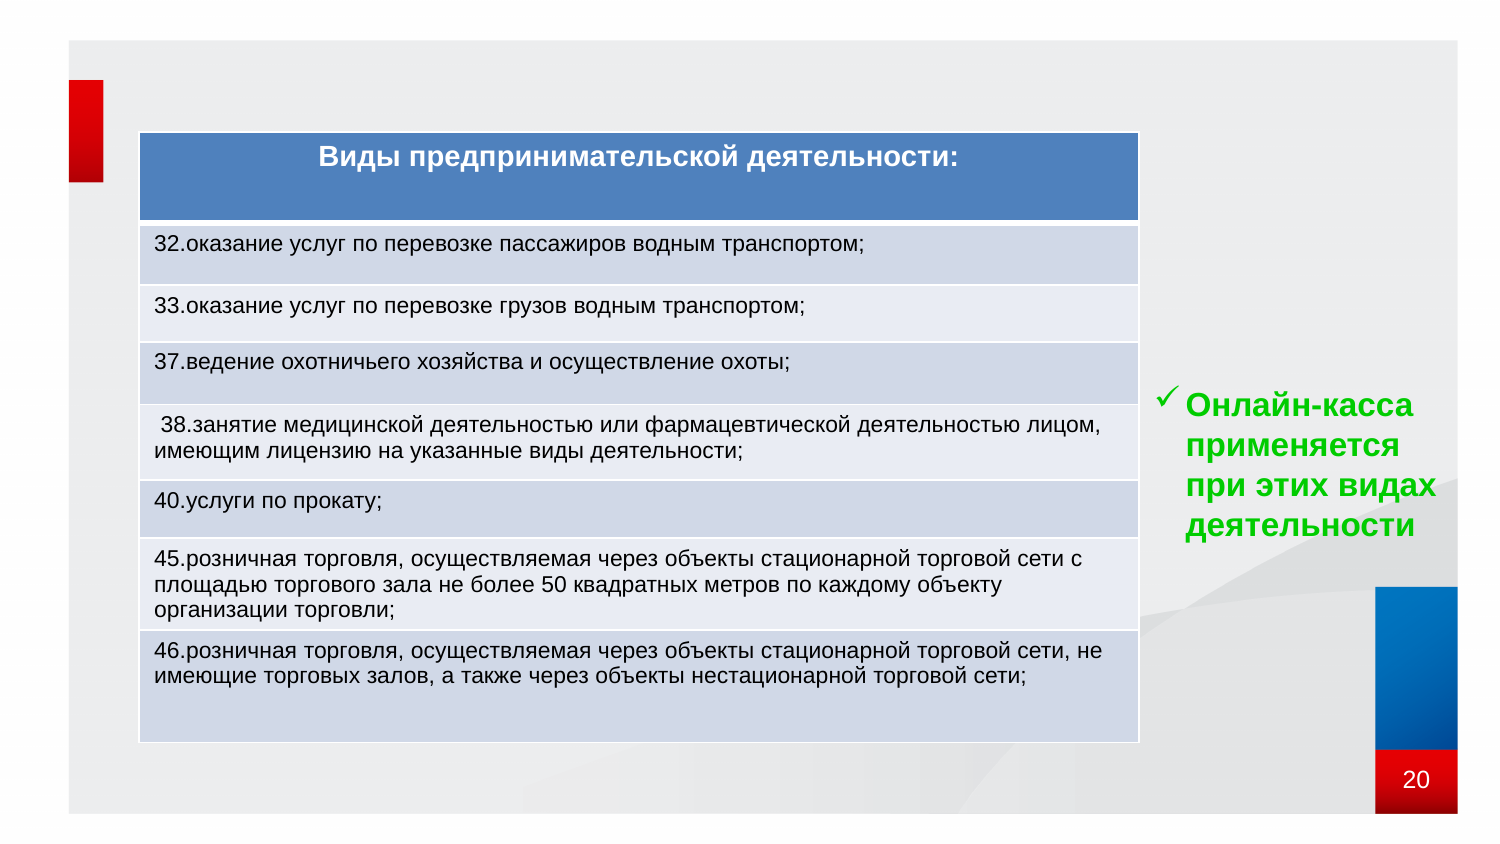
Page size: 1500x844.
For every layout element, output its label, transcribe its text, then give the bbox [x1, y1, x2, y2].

table_header Виды предпринимательской деятельности: [140, 133, 1138, 220]
picture [0, 0, 1500, 844]
table_cell 32.оказание услуг по перевозке пассажиров водным транспортом; [140, 226, 1138, 284]
table_cell 37.ведение охотничьего хозяйства и осуществление охоты; [140, 343, 1138, 404]
table_cell 38.занятие медицинской деятельностью или фармацевтической деятельностью лицом, имеющим лицензию на указанные виды деятельности; [140, 405, 1138, 479]
slide_number 20 [1365, 743, 1468, 822]
table_cell 45.розничная торговля, осуществляемая через объекты стационарной торговой сети с площадью торгового зала не более 50 квадратных метров по каждому объекту организации торговли; [140, 539, 1138, 629]
table_cell 33.оказание услуг по перевозке грузов водным транспортом; [140, 286, 1138, 341]
text_box Онлайн-касса применяется при этих видах деятельности [1138, 375, 1464, 551]
table_cell 46.розничная торговля, осуществляемая через объекты стационарной торговой сети, не имеющие торговых залов, а также через объекты нестационарной торговой сети; [140, 631, 1138, 742]
table_cell 40.услуги по прокату; [140, 481, 1138, 537]
